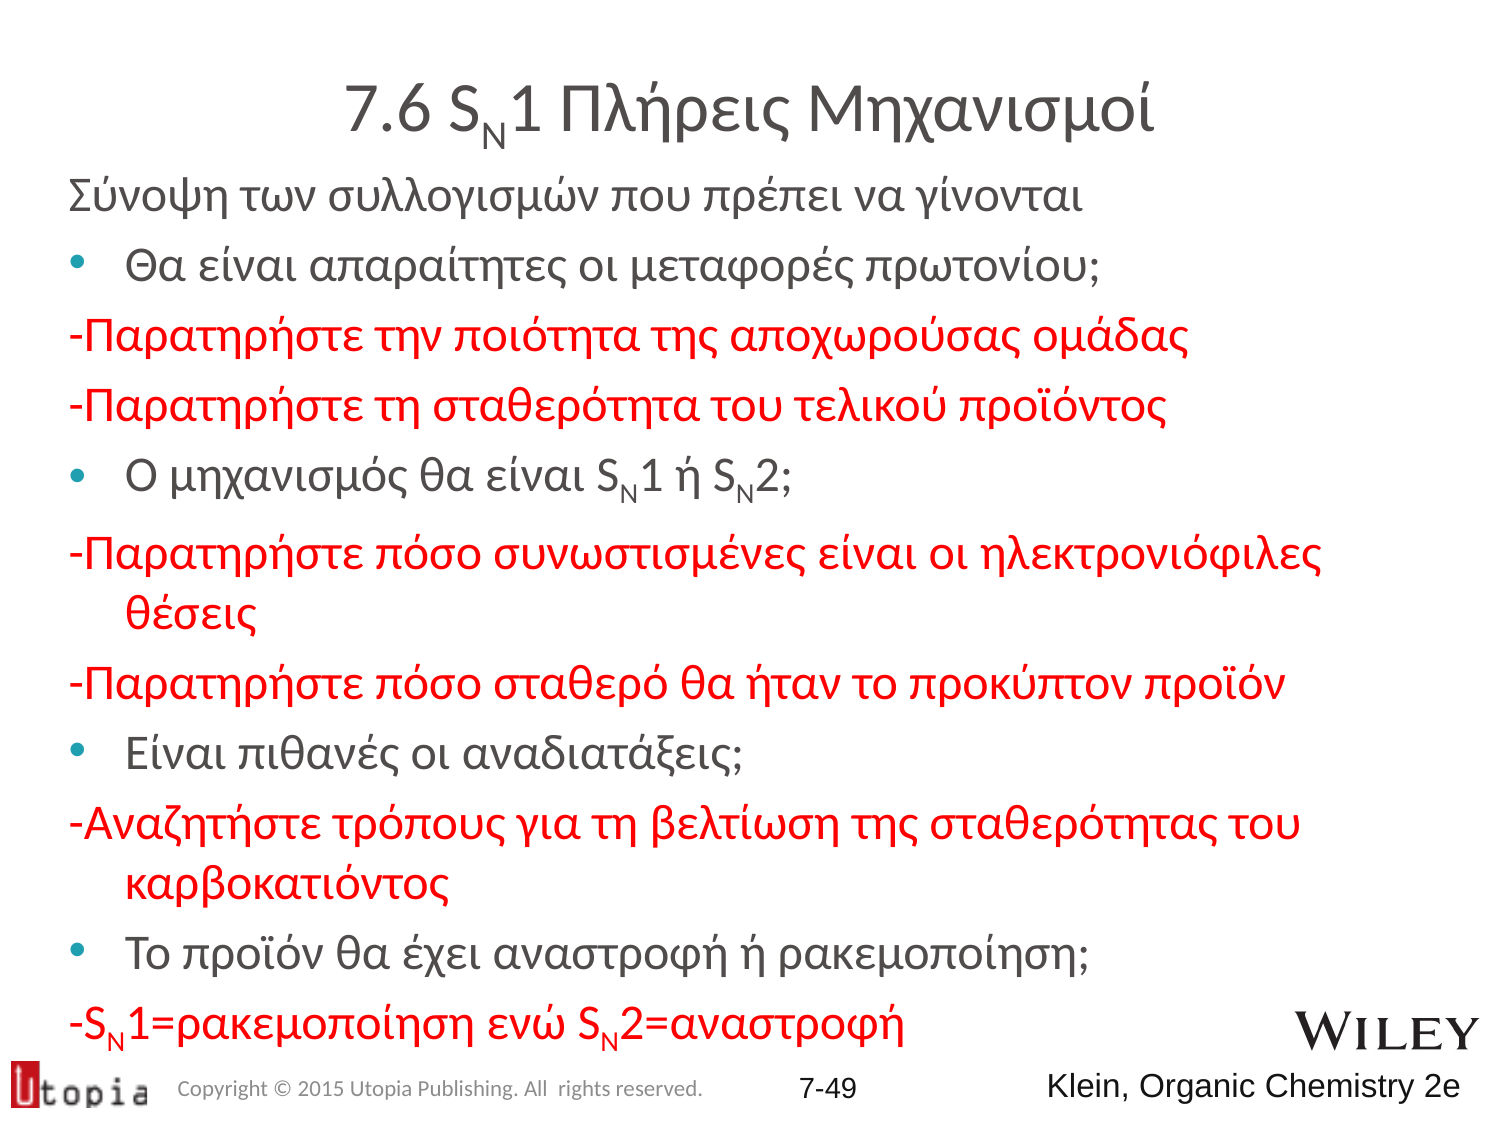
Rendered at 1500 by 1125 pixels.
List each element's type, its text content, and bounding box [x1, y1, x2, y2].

footer Klein, Organic Chemistry 2e [1010, 1056, 1486, 1117]
list Σύνοψη των συλλογισμών που πρέπει να γίνονται Θα είναι απαραίτητες οι μεταφορές πρωτονίου; -Παρατηρήστε την ποιότητα της αποχωρούσας ομάδας -Παρατηρήστε τη σταθερότητα του τελικού προϊόντος Ο μηχανισμός θα είναι SN1 ή SN2; -Παρατηρήστε πόσο συνωστισμένες είναι οι ηλεκτρονιόφιλες θέσεις -Παρατηρήστε πόσο σταθερό θα ήταν το προκύπτον προϊόν Είναι πιθανές οι αναδιατάξεις; -Αναζητήστε τρόπους για τη βελτίωση της σταθερότητας του καρβοκατιόντος Το προϊόν θα έχει αναστροφή ή ρακεμοποίηση; -SN1=ρακεμοποίηση ενώ SN2=αναστροφή [53, 153, 1445, 886]
slide_number 7-48 [664, 1056, 992, 1117]
picture [1292, 1009, 1480, 1053]
slide_number Copyright © 2015 Utopia Publishing. All rights reserved. [162, 1056, 664, 1117]
title 7.6 SN1 Πλήρεις Μηχανισμοί [74, 15, 1426, 153]
